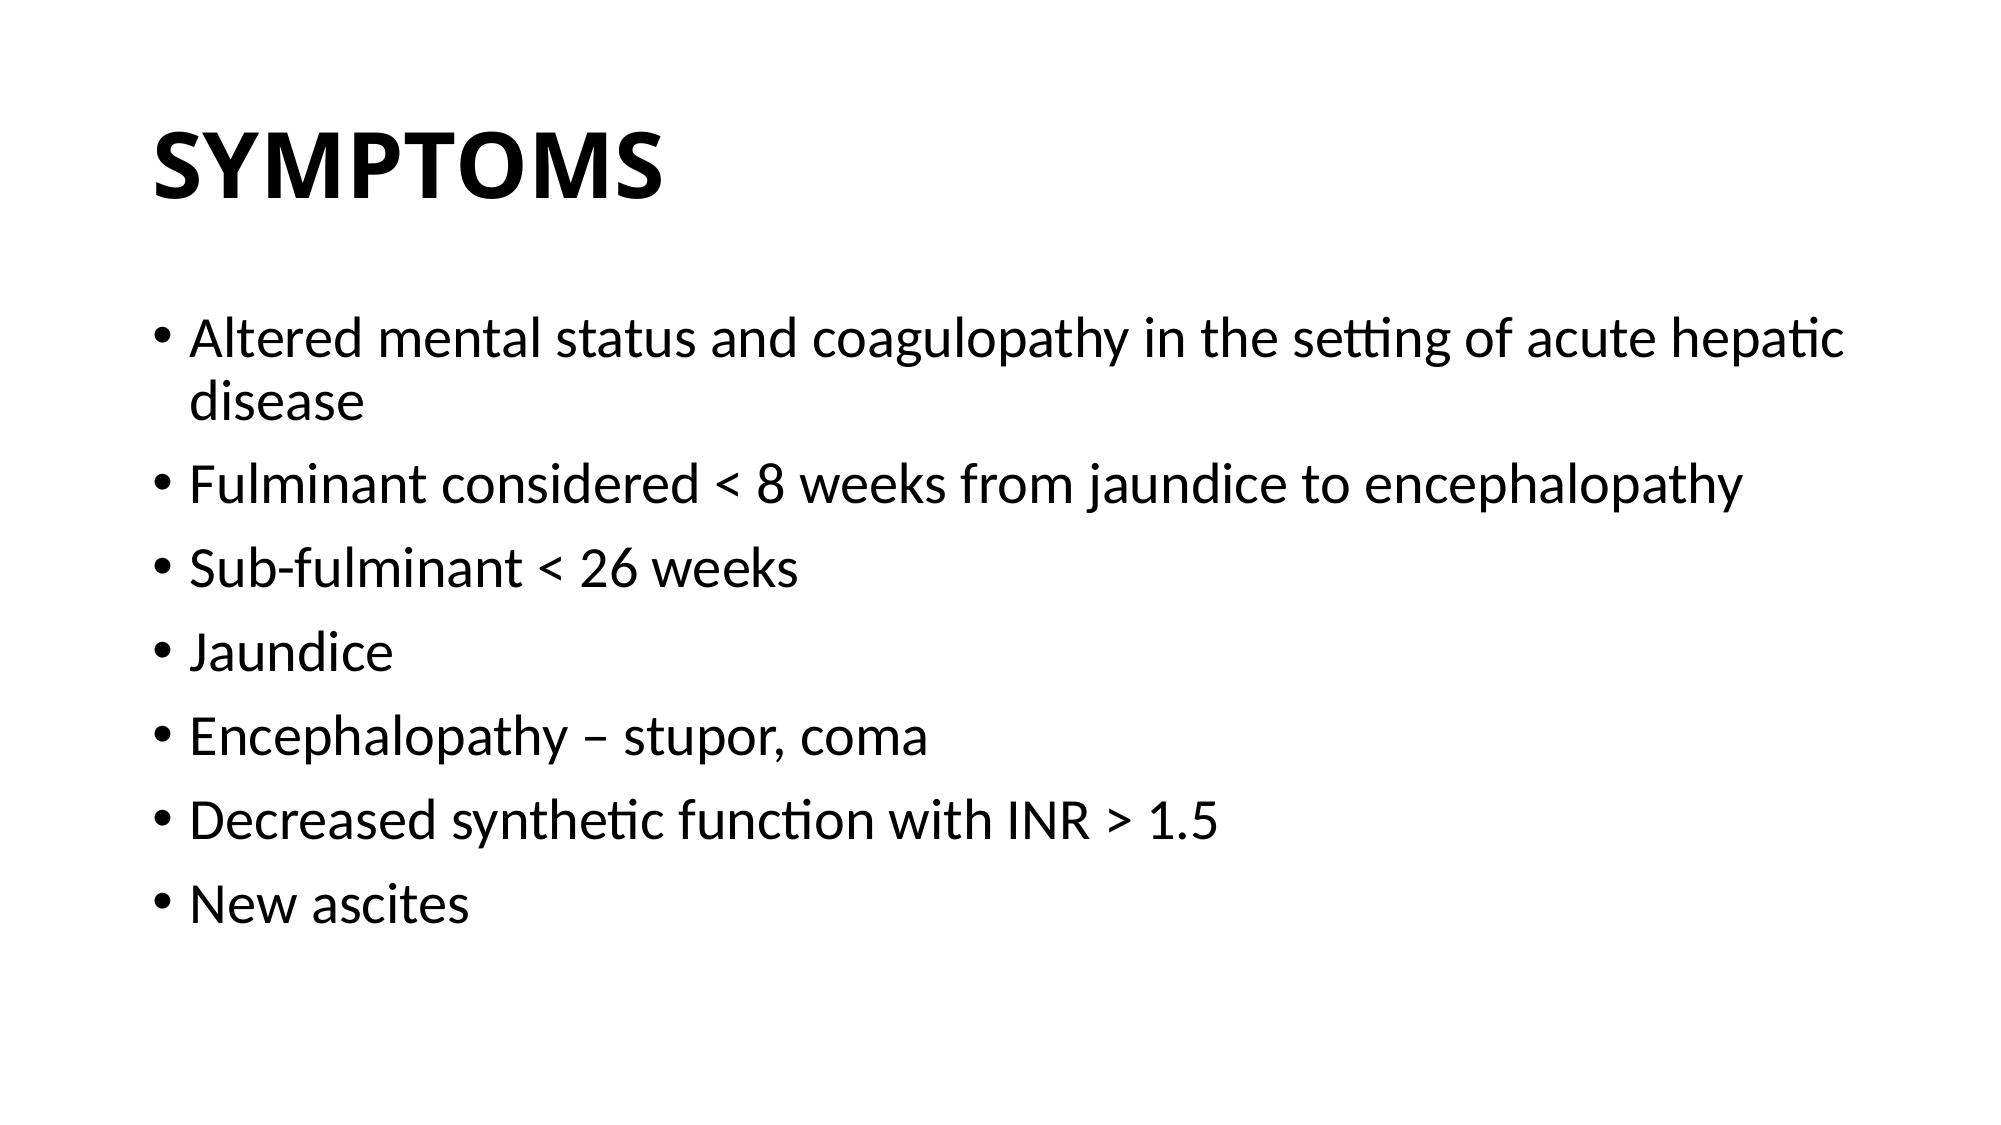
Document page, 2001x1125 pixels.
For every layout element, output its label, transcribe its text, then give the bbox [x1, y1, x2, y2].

list Altered mental status and coagulopathy in the setting of acute hepatic disease Fulminant considered < 8 weeks from jaundice to encephalopathy Sub-fulminant < 26 weeks Jaundice Encephalopathy – stupor, coma Decreased synthetic function with INR > 1.5 New ascites [137, 299, 1863, 1014]
title SYMPTOMS [137, 59, 1863, 278]
